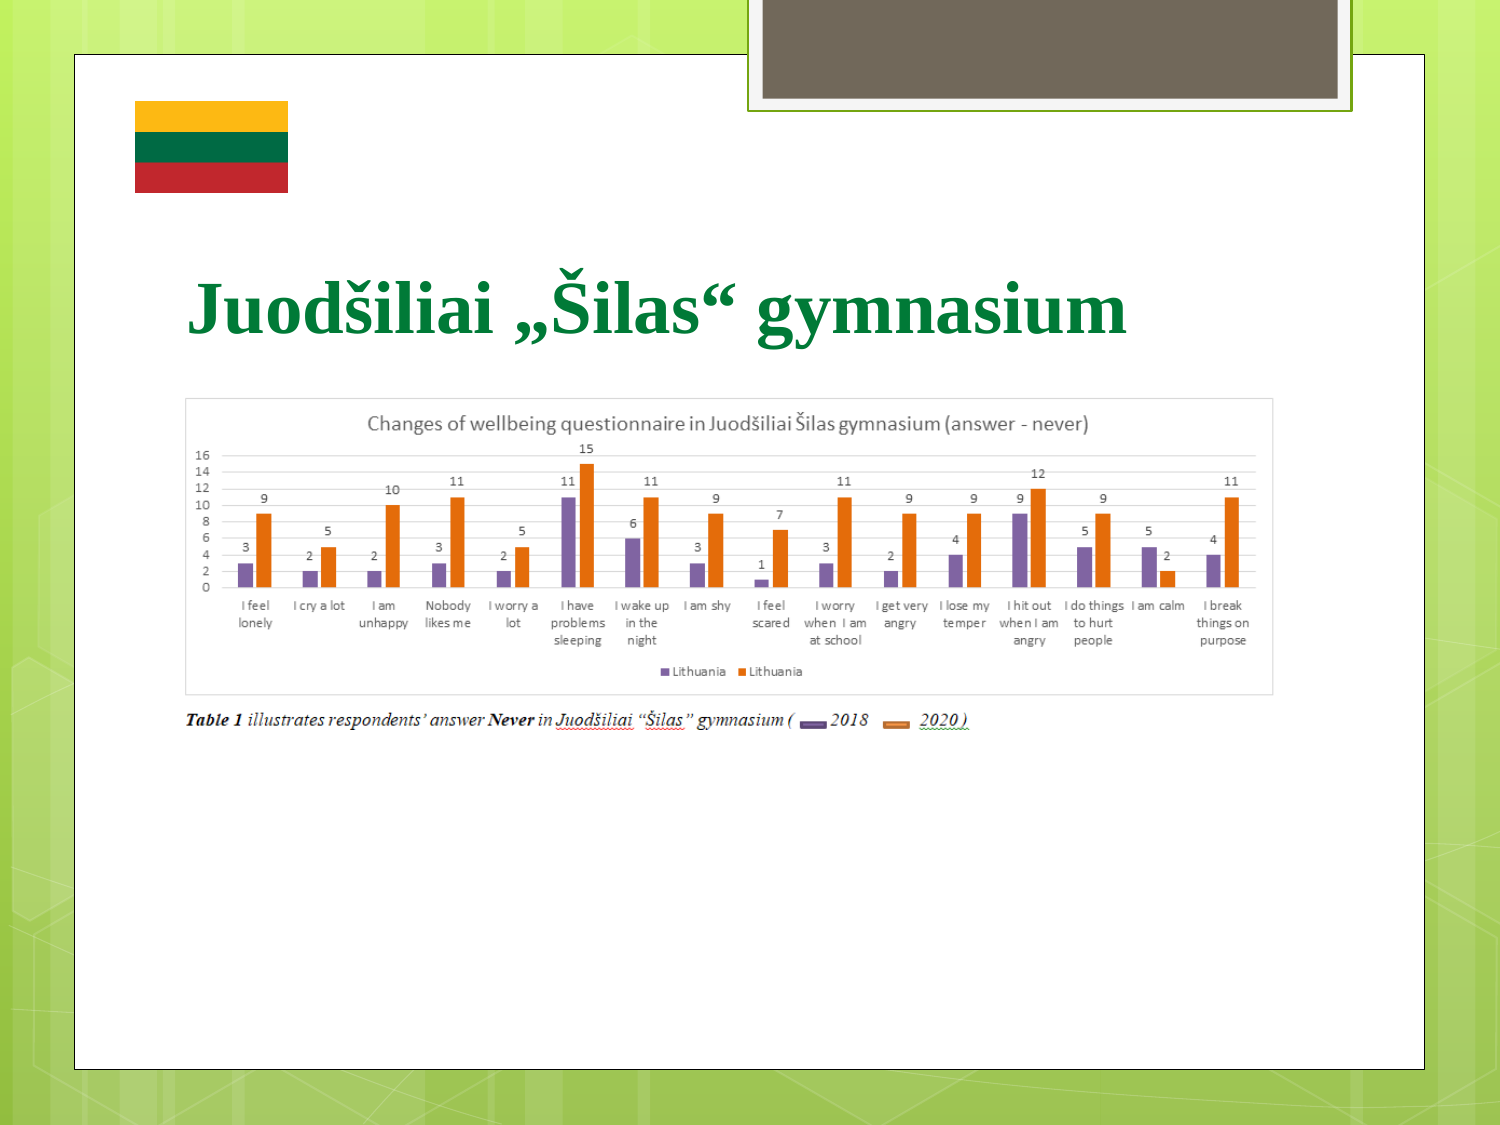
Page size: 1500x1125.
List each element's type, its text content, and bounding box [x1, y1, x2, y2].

picture [135, 100, 288, 193]
title Juodšiliai „Šilas“ gymnasium [171, 168, 1324, 357]
picture [182, 385, 1282, 730]
